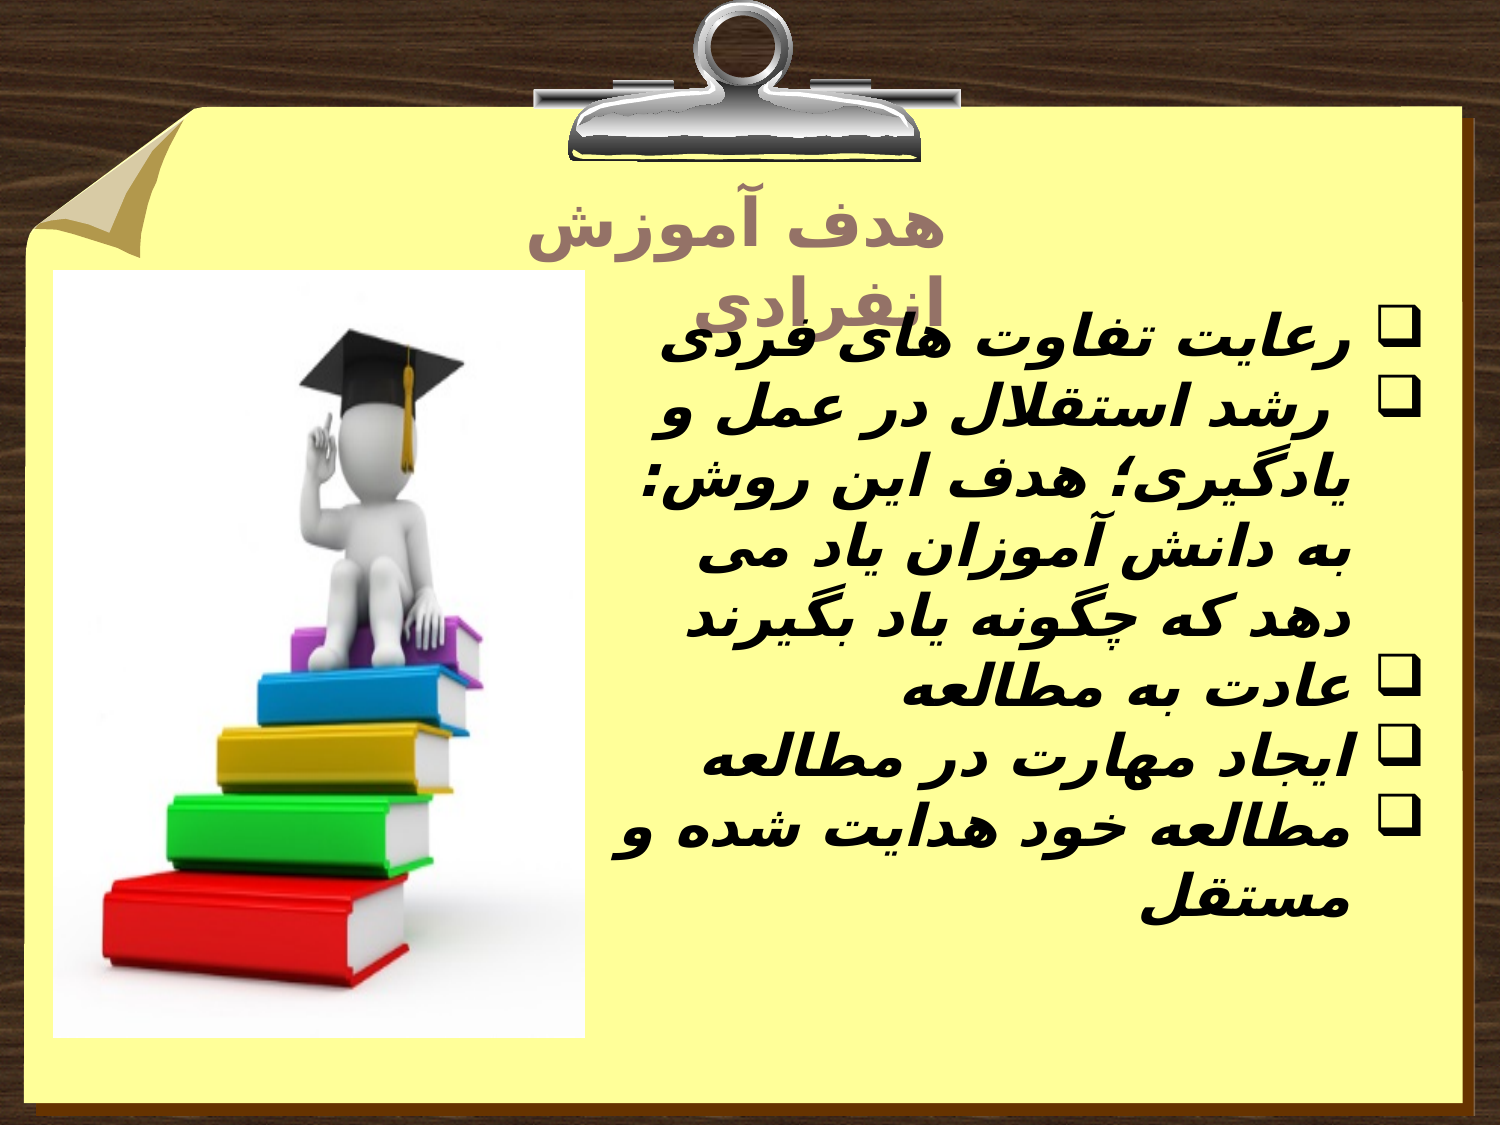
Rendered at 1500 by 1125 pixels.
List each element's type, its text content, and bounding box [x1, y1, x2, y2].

text_box هدف آموزش انفرادی [431, 172, 963, 290]
picture [710, 15, 775, 78]
picture [0, 0, 1500, 1125]
text_box رعایت تفاوت های فردی رشد استقلال در عمل و یادگیری؛ هدف این روش: به دانش آموزان یاد می دهد که چگونه یاد بگیرند عادت به مطالعه ایجاد مهارت در مطالعه مطالعه خود هدایت شده و مستقل [588, 290, 1441, 936]
picture [52, 270, 585, 1038]
